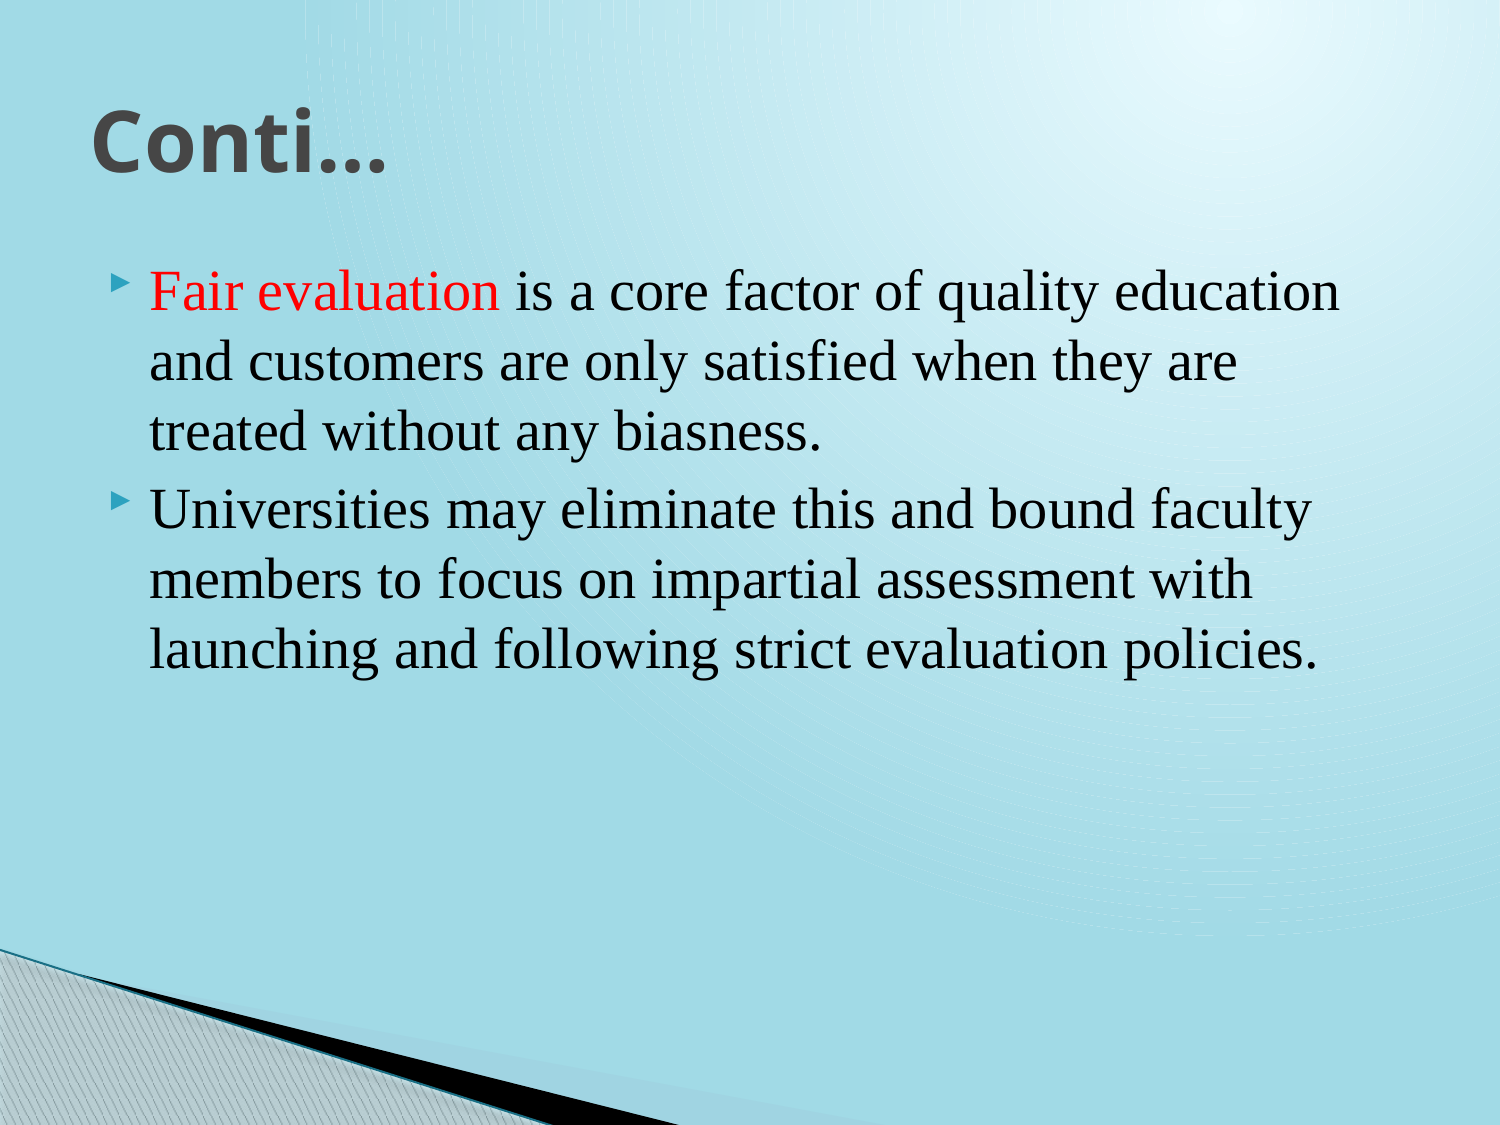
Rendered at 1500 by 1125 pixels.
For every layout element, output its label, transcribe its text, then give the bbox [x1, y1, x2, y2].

list Fair evaluation is a core factor of quality education and customers are only satisfied when they are treated without any biasness. Universities may eliminate this and bound faculty members to focus on impartial assessment with launching and following strict evaluation policies. [75, 245, 1425, 988]
title Conti… [75, 45, 1425, 233]
